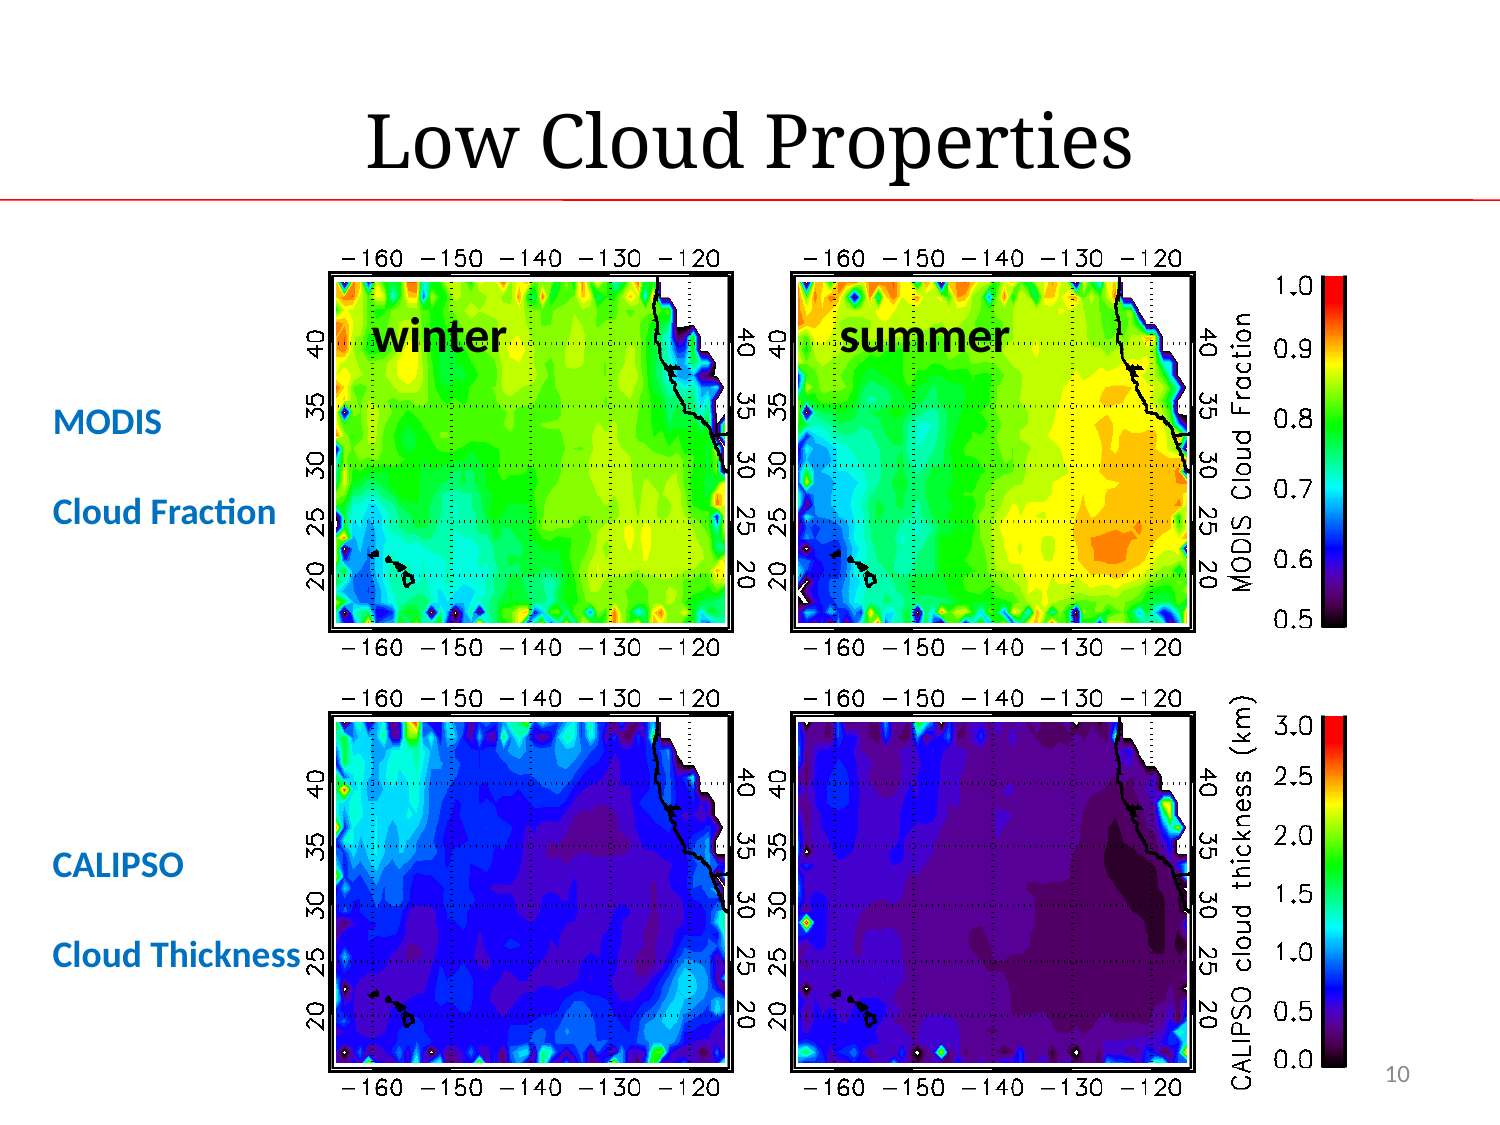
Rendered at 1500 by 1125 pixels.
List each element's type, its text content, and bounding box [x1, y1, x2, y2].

text_box CALIPSO Cloud Thickness [37, 832, 261, 982]
picture [266, 232, 1366, 1112]
text_box MODIS Cloud Fraction [38, 389, 261, 540]
slide_number 10 [1370, 1042, 1425, 1103]
title Low Cloud Properties [75, 45, 1425, 233]
